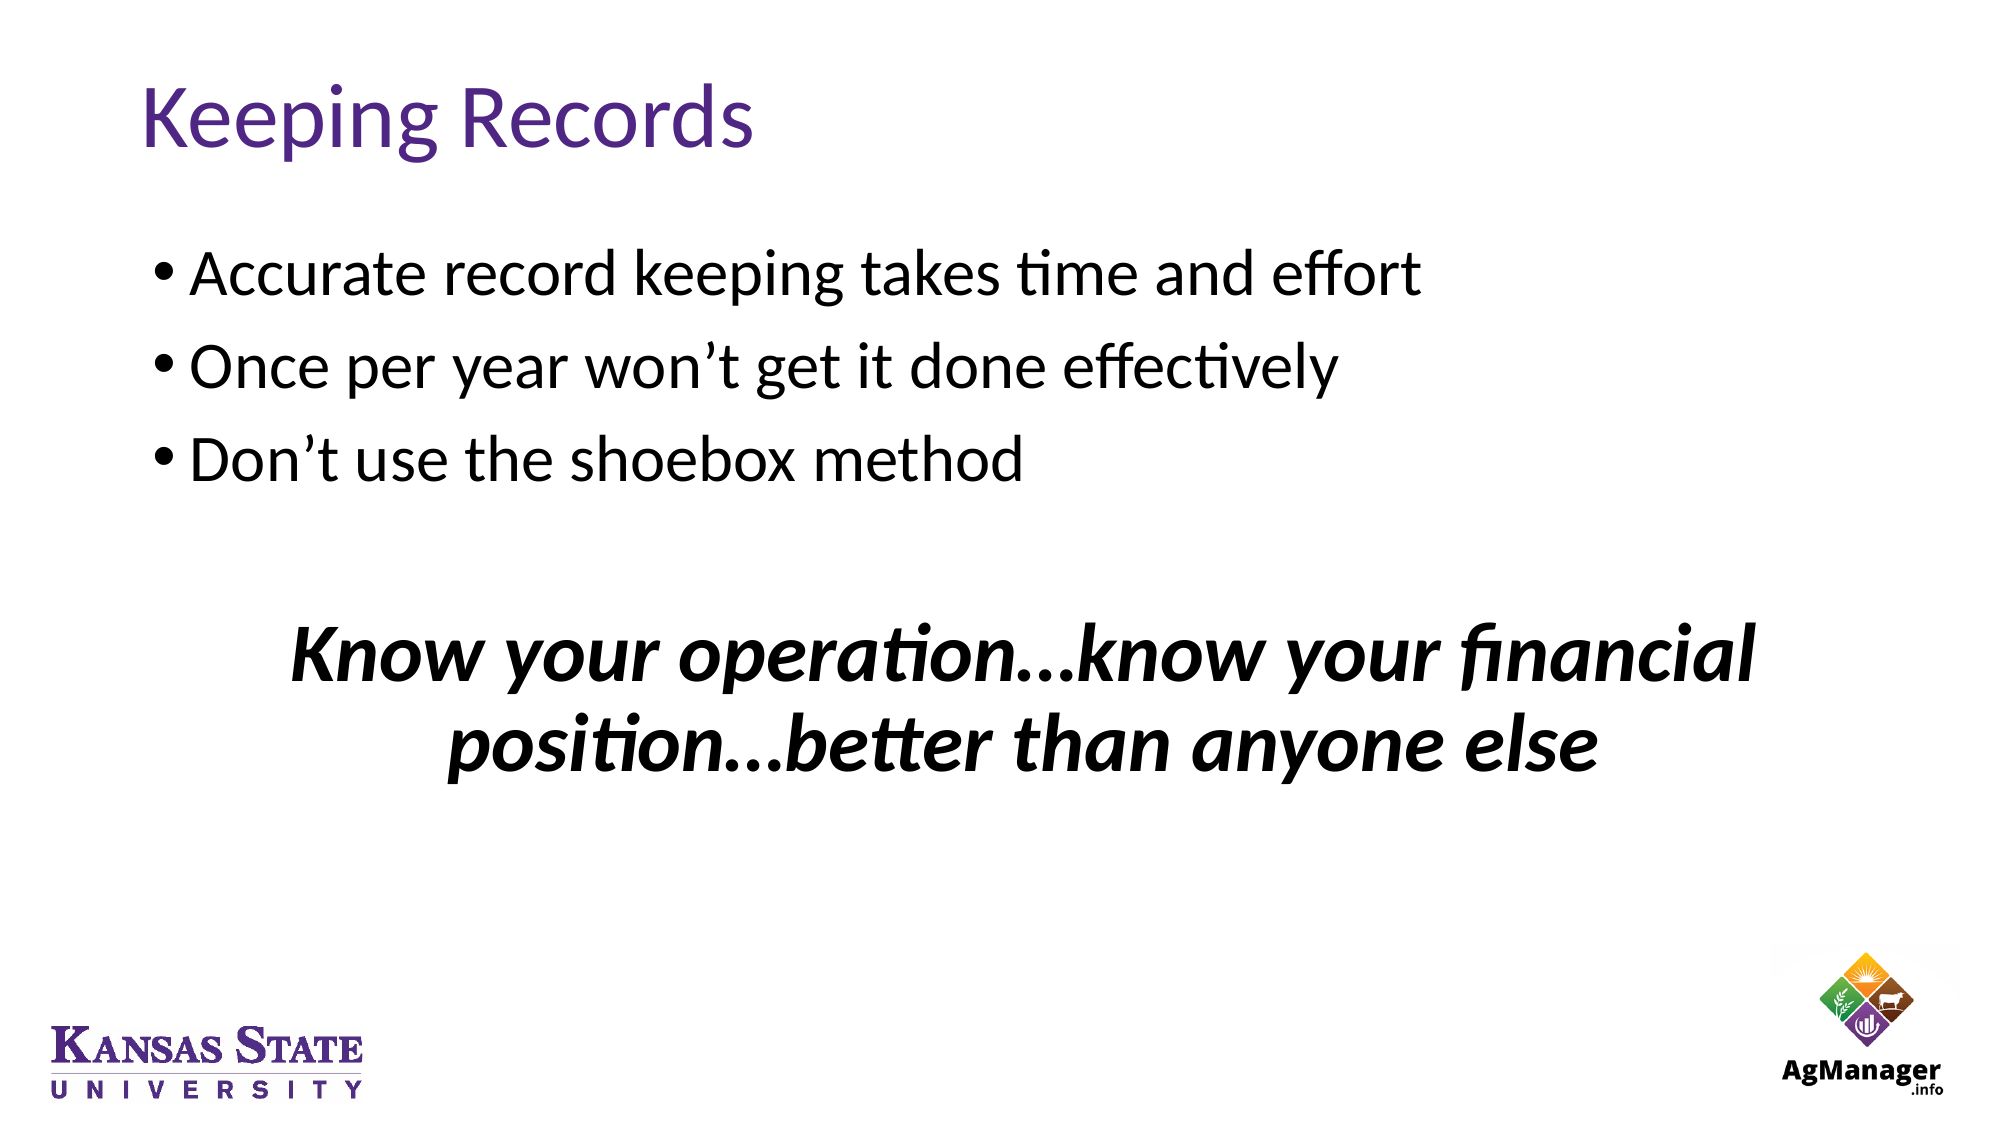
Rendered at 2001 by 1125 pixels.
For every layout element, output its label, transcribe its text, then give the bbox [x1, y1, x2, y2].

picture [1770, 943, 1961, 1109]
title Keeping Records [126, 59, 1900, 177]
picture [51, 1026, 363, 1103]
list Accurate record keeping takes time and effort Once per year won’t get it done effectively Don’t use the shoebox method Know your operation…know your financial position…better than anyone else [137, 230, 1912, 956]
